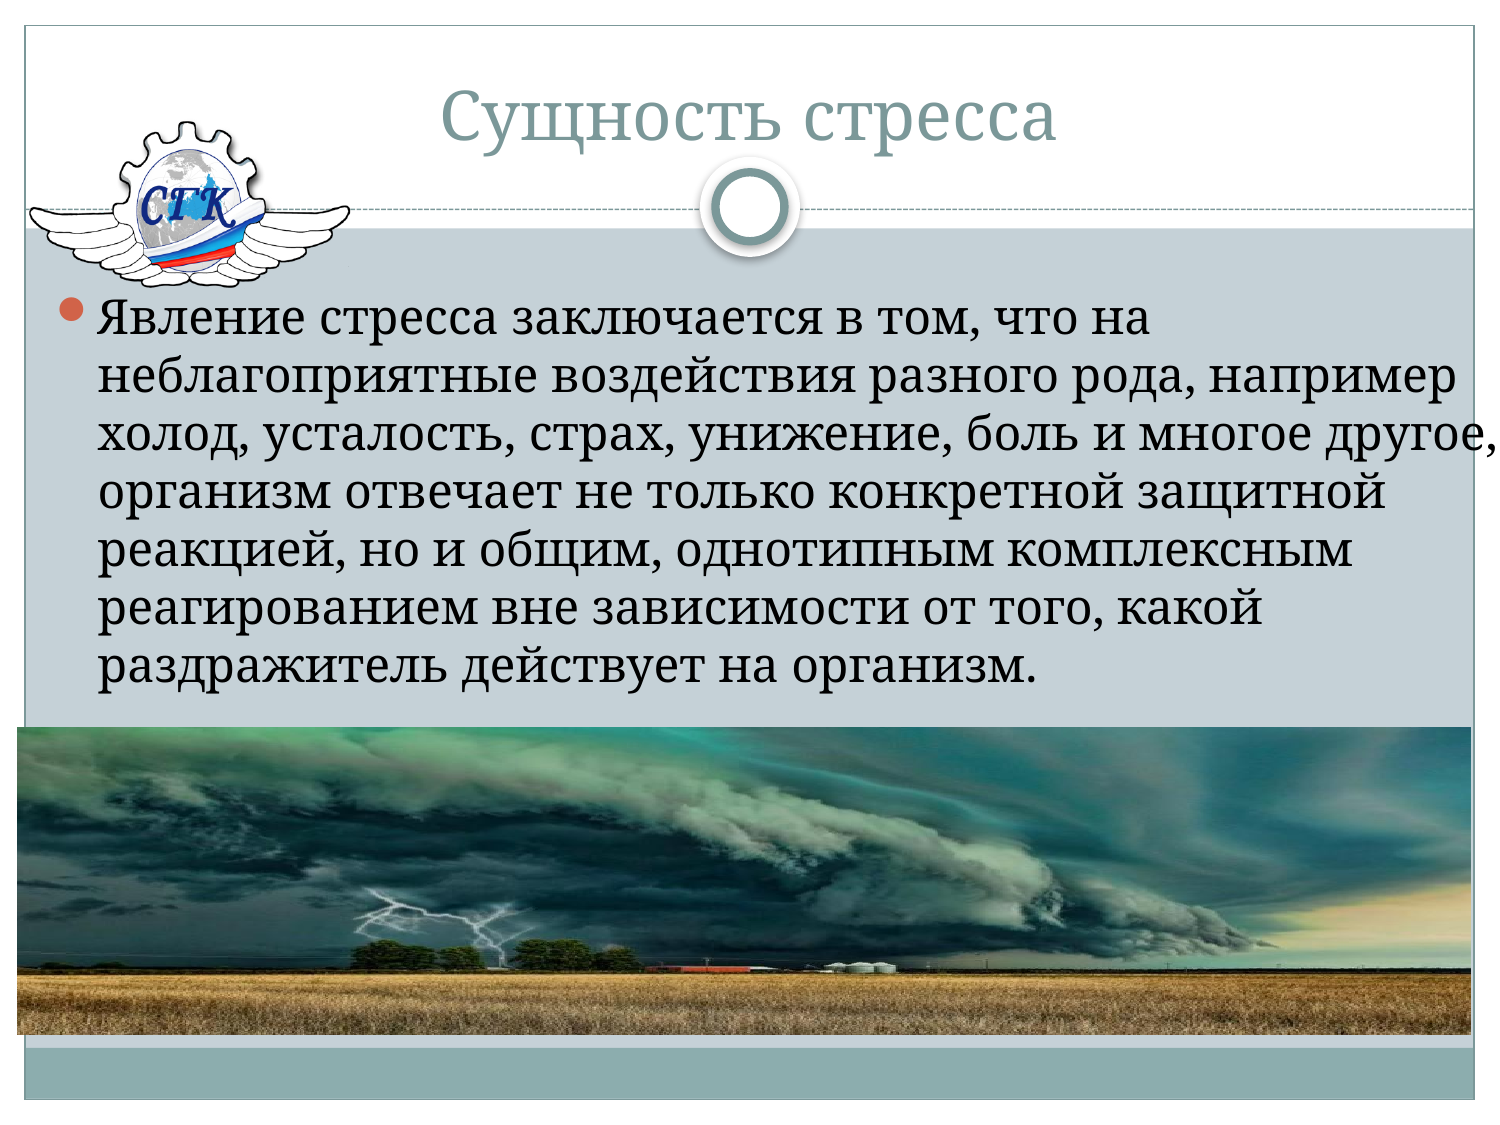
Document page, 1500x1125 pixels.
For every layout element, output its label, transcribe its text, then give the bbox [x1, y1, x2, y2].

title Сущность стресса [49, 37, 1450, 162]
picture [17, 727, 1471, 1036]
list Явление стресса заключается в том, что на неблагоприятные воздействия разного рода, например холод, усталость, страх, унижение, боль и многое другое, организм отвечает не только конкретной защитной реакцией, но и общим, однотипным комплексным реагированием вне зависимости от того, какой раздражитель действует на организм. [41, 278, 1500, 740]
picture [17, 66, 361, 351]
